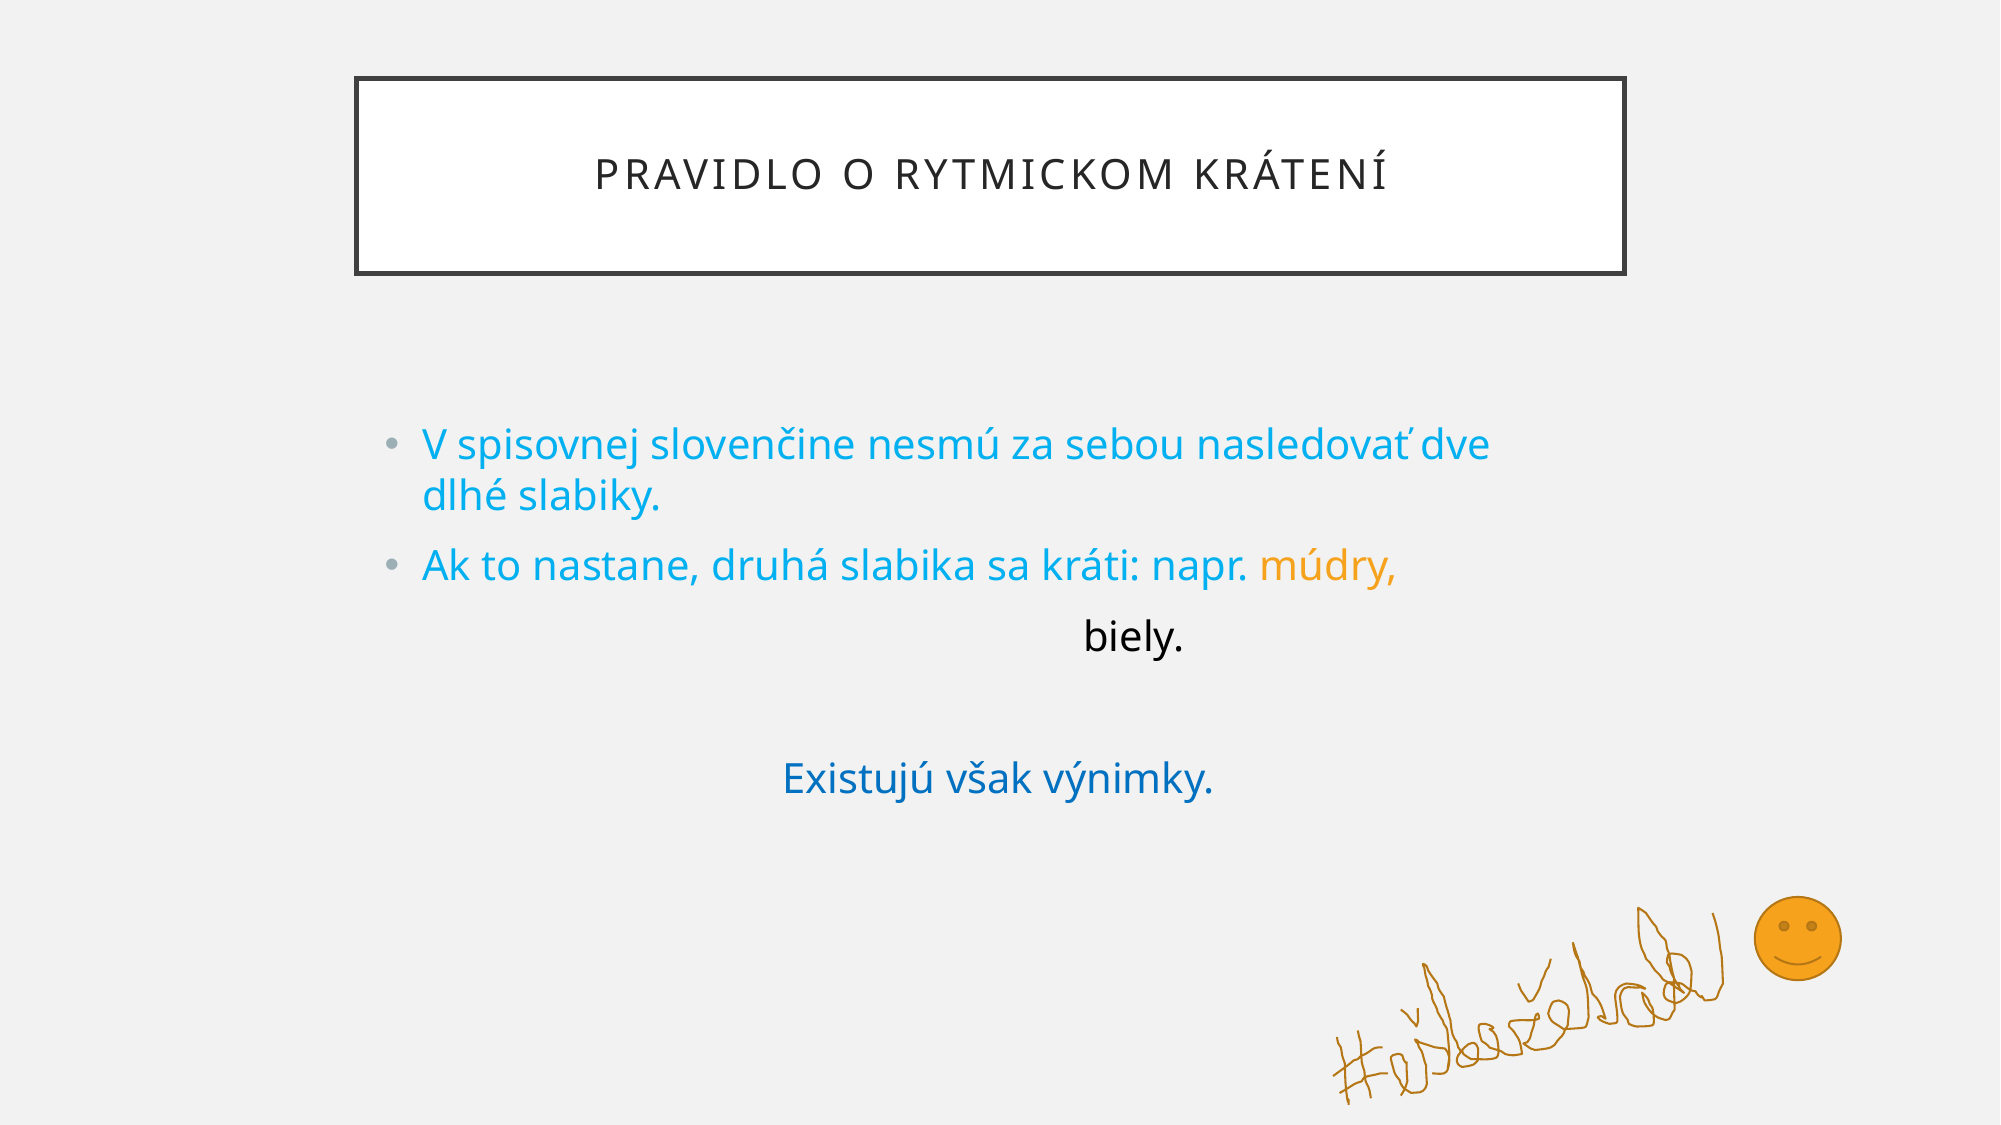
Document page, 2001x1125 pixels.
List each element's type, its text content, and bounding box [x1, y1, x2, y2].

text_box [1389, 1038, 1450, 1097]
text_box [1517, 958, 1552, 1003]
text_box [1365, 1082, 1372, 1099]
text_box [1753, 895, 1842, 982]
text_box [1342, 1069, 1347, 1088]
text_box [1360, 1059, 1367, 1076]
text_box [1345, 1091, 1350, 1105]
text_box [1400, 1008, 1420, 1028]
text_box [1339, 1072, 1388, 1094]
text_box [1356, 1030, 1363, 1054]
list V spisovnej slovenčine nesmú za sebou nasledovať dve dlhé slabiky. Ak to nastane, druhá slabika sa kráti: napr. múdry, biely. Existujú však výnimky. [369, 410, 1587, 793]
text_box [1332, 1046, 1383, 1077]
text_box [1421, 906, 1725, 1069]
title Pravidlo o rytmickom krátení [354, 76, 1627, 276]
text_box [1335, 1036, 1346, 1067]
